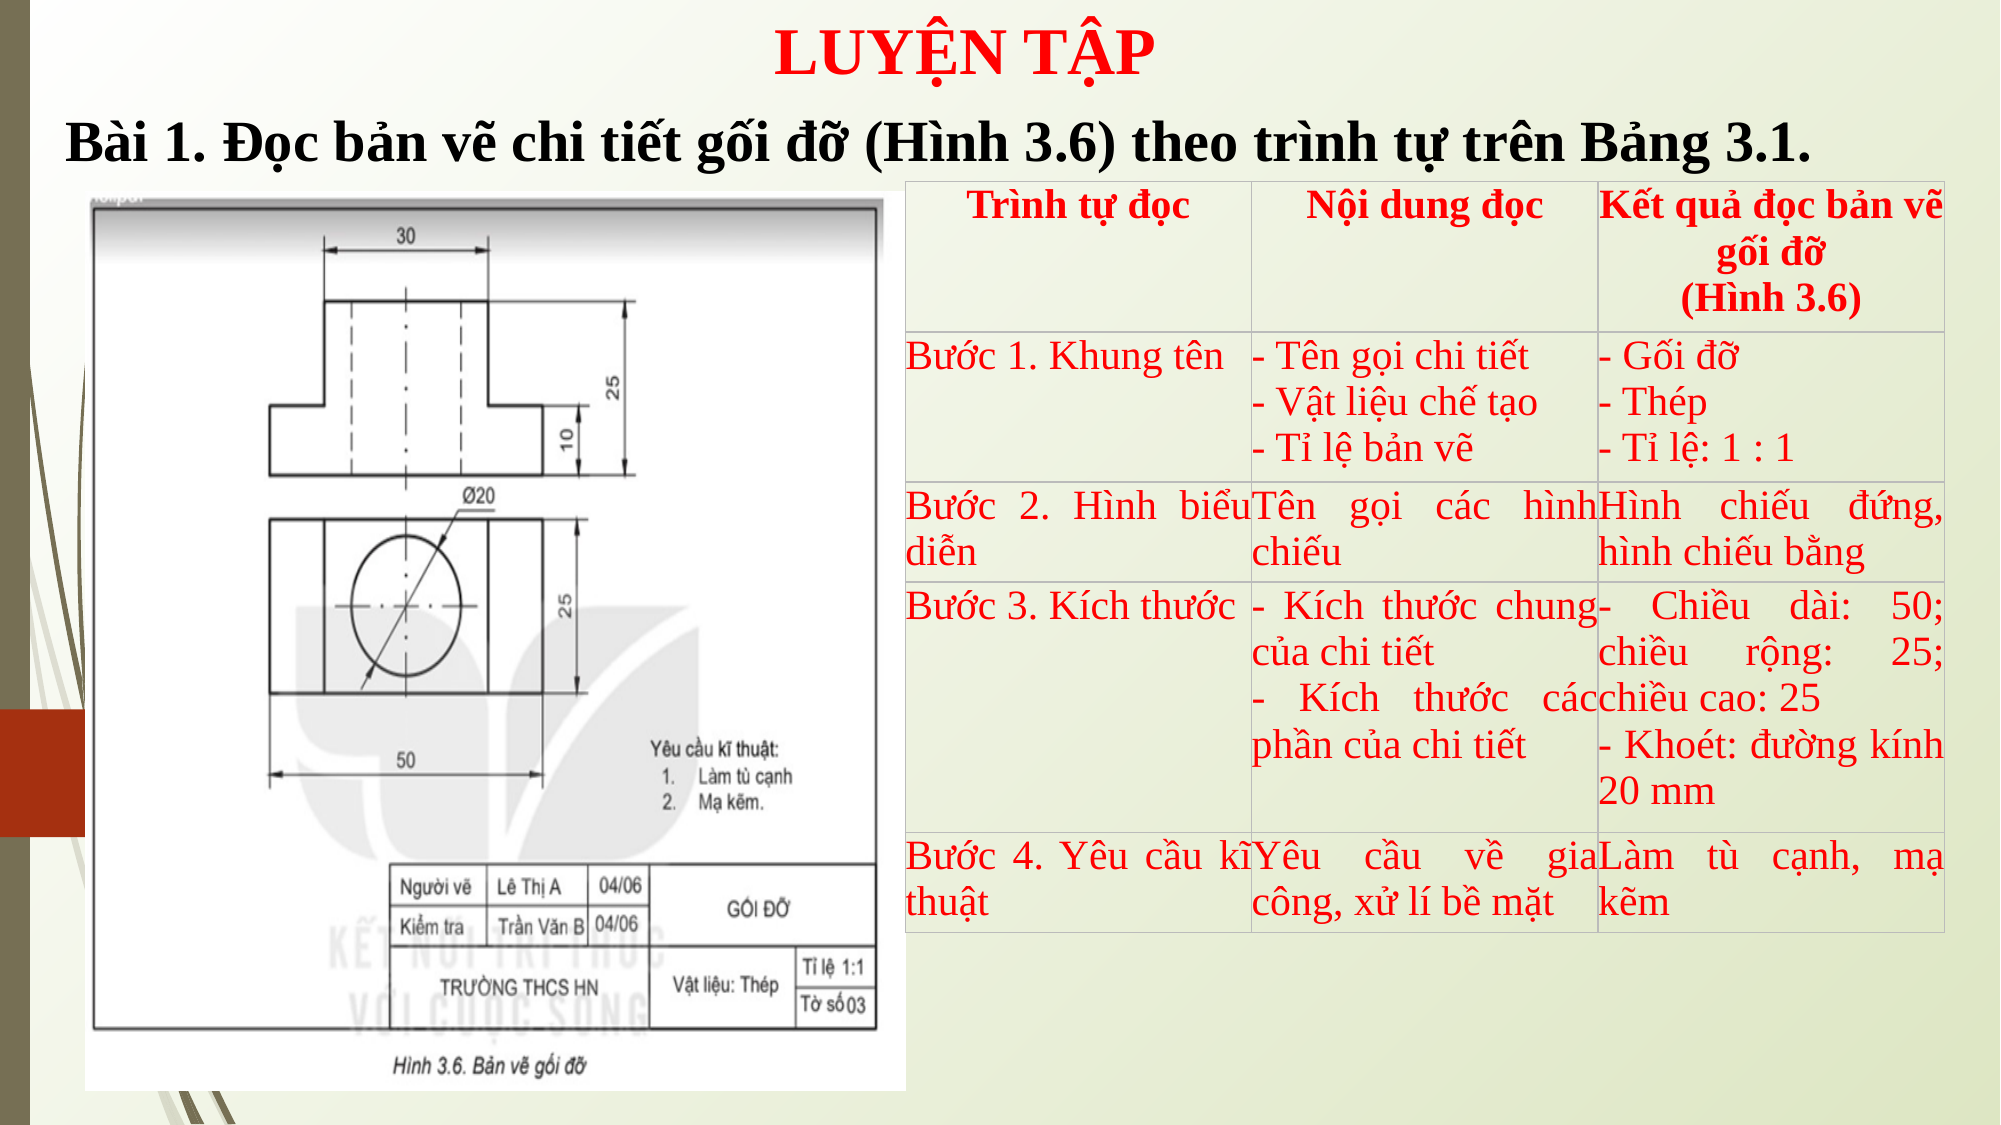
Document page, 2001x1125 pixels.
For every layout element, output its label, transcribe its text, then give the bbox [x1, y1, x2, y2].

text_box LUYỆN TẬP [759, 0, 1208, 95]
table_cell - Tên gọi chi tiết - Vật liệu chế tạo - Tỉ lệ bản vẽ [1252, 333, 1597, 481]
table_header Kết quả đọc bản vẽ gối đỡ (Hình 3.6) [1599, 182, 1944, 331]
table_header Trình tự đọc [906, 182, 1251, 331]
table_cell - Kích thước chung của chi tiết - Kích thước các phần của chi tiết [1252, 583, 1597, 832]
table_cell - Chiều dài: 50; chiều rộng: 25; chiều cao: 25 - Khoét: đường kính 20 mm [1599, 583, 1944, 832]
table_cell - Gối đỡ - Thép - Tỉ lệ: 1 : 1 [1599, 333, 1944, 481]
table_cell Bước 2. Hình biểu diễn [910, 483, 1251, 581]
table_cell Bước 3. Kích thước [910, 583, 1251, 832]
table_cell Làm tù cạnh, mạ kẽm [1599, 833, 1944, 932]
table_cell Bước 4. Yêu cầu kĩ thuật [910, 833, 1251, 932]
table_cell Bước 1. Khung tên [910, 333, 1251, 481]
picture [84, 191, 906, 1091]
table_cell Hình chiếu đứng, hình chiếu bằng [1599, 483, 1944, 581]
table_cell Tên gọi các hình chiếu [1252, 483, 1597, 581]
table_cell Yêu cầu về gia công, xử lí bề mặt [1252, 833, 1597, 932]
table_header Nội dung đọc [1252, 182, 1597, 331]
text_box Bài 1. Đọc bản vẽ chi tiết gối đỡ (Hình 3.6) theo trình tự trên Bảng 3.1. [50, 95, 1969, 181]
